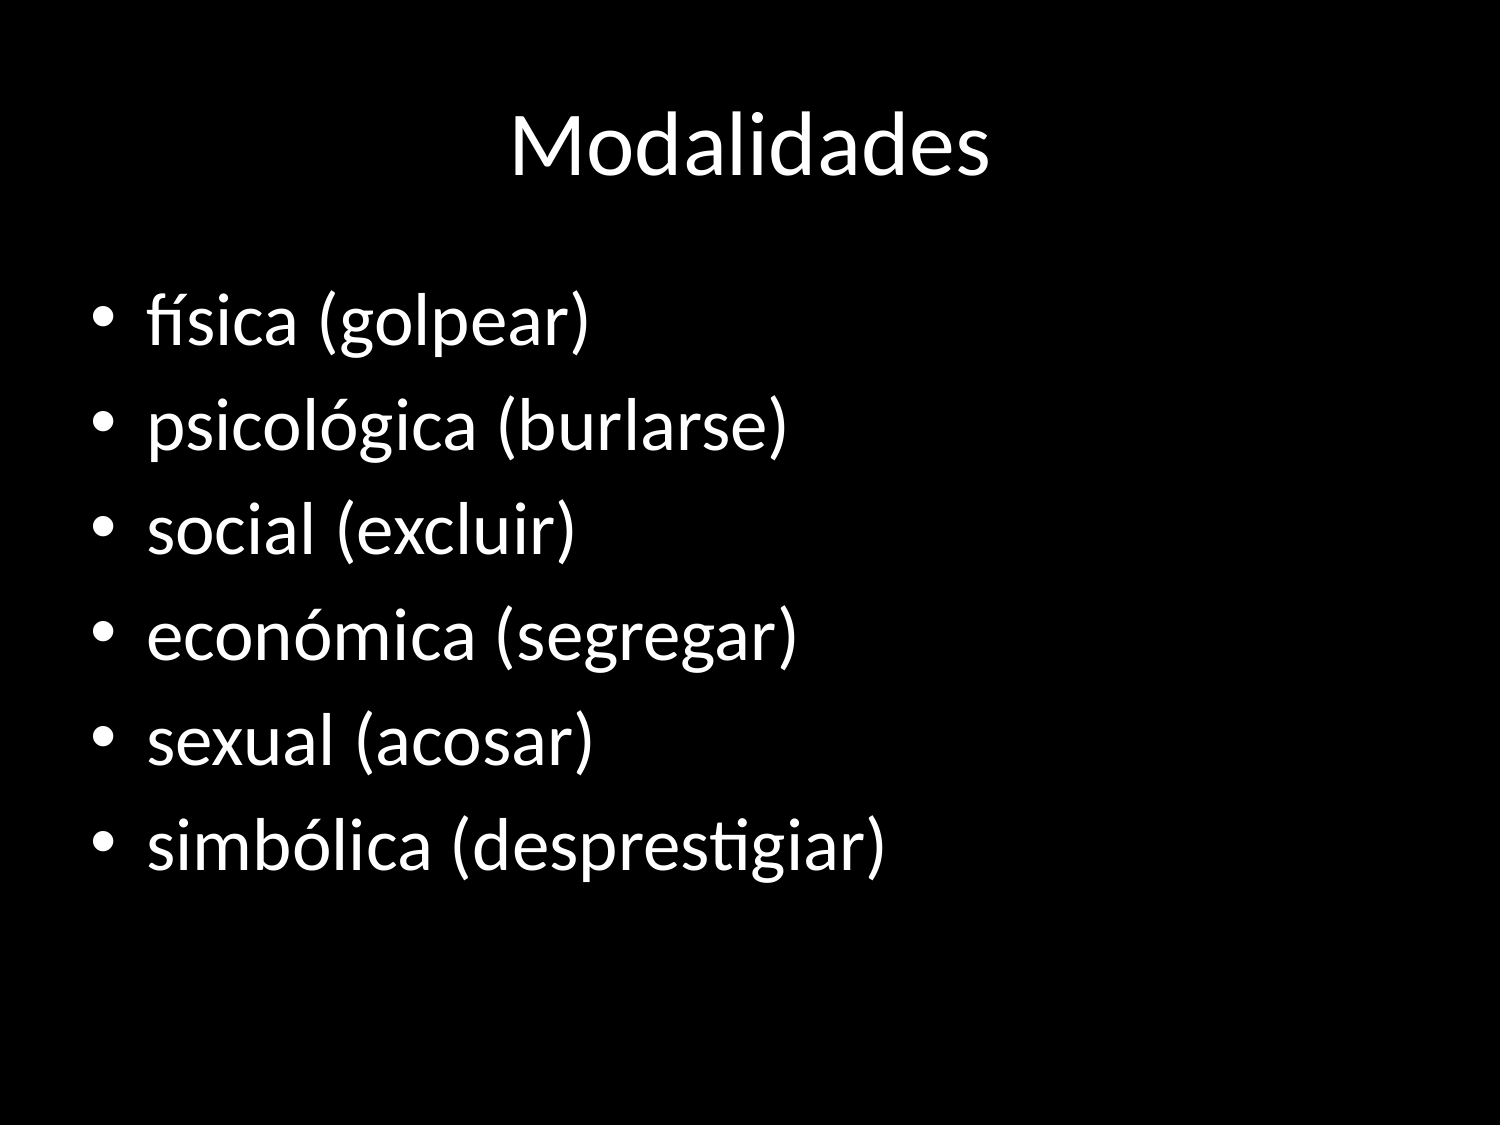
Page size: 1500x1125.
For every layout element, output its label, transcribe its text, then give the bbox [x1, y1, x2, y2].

title Modalidades [75, 45, 1425, 233]
list física (golpear) psicológica (burlarse) social (excluir) económica (segregar) sexual (acosar) simbólica (desprestigiar) [75, 262, 1425, 1005]
